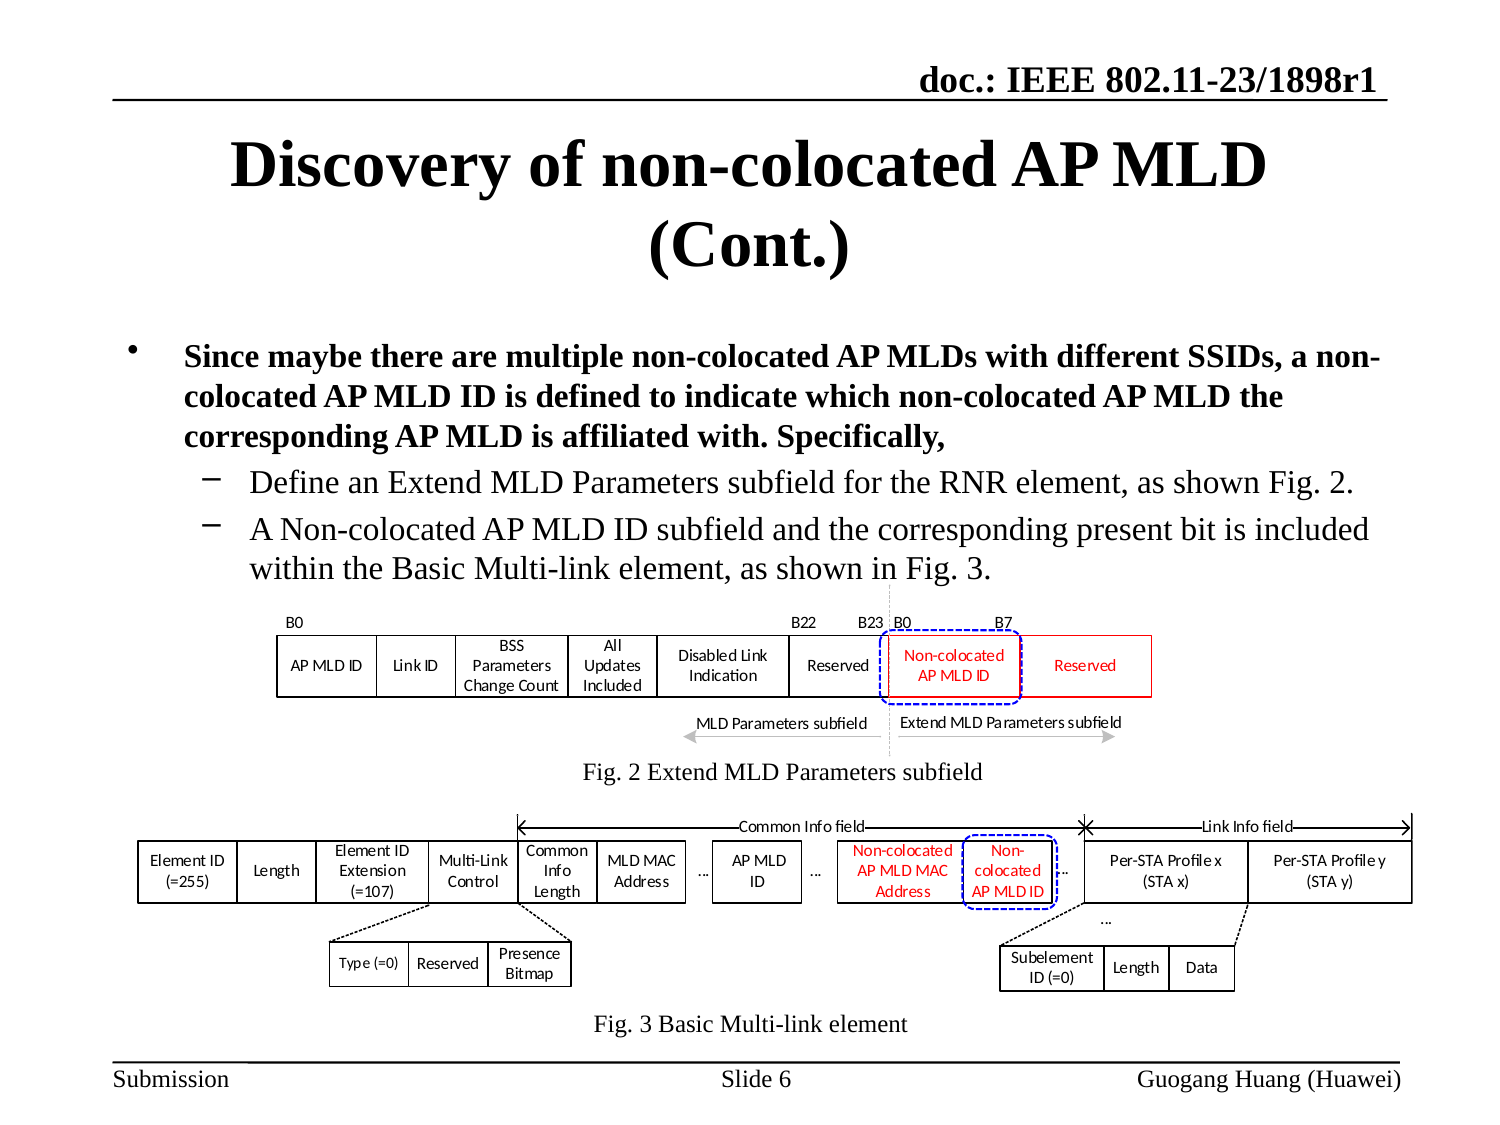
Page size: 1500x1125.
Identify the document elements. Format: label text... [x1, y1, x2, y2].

text_box Fig. 3 Basic Multi-link element [578, 1004, 924, 1045]
title Discovery of non-colocated AP MLD (Cont.) [112, 112, 1388, 288]
list Since maybe there are multiple non-colocated AP MLDs with different SSIDs, a non-colocated AP MLD ID is defined to indicate which non-colocated AP MLD the corresponding AP MLD is affiliated with. Specifically, Define an Extend MLD Parameters subfield for the RNR element, as shown Fig. 2. A Non-colocated AP MLD ID subfield and the corresponding present bit is included within the Basic Multi-link element, as shown in Fig. 3. [112, 326, 1459, 1002]
footer Guogang Huang (Huawei) [1133, 1061, 1402, 1093]
text_box Fig. 2 Extend MLD Parameters subfield [567, 765, 999, 793]
picture [134, 809, 1413, 997]
picture [273, 581, 1153, 758]
slide_number Slide 6 [712, 1061, 800, 1093]
